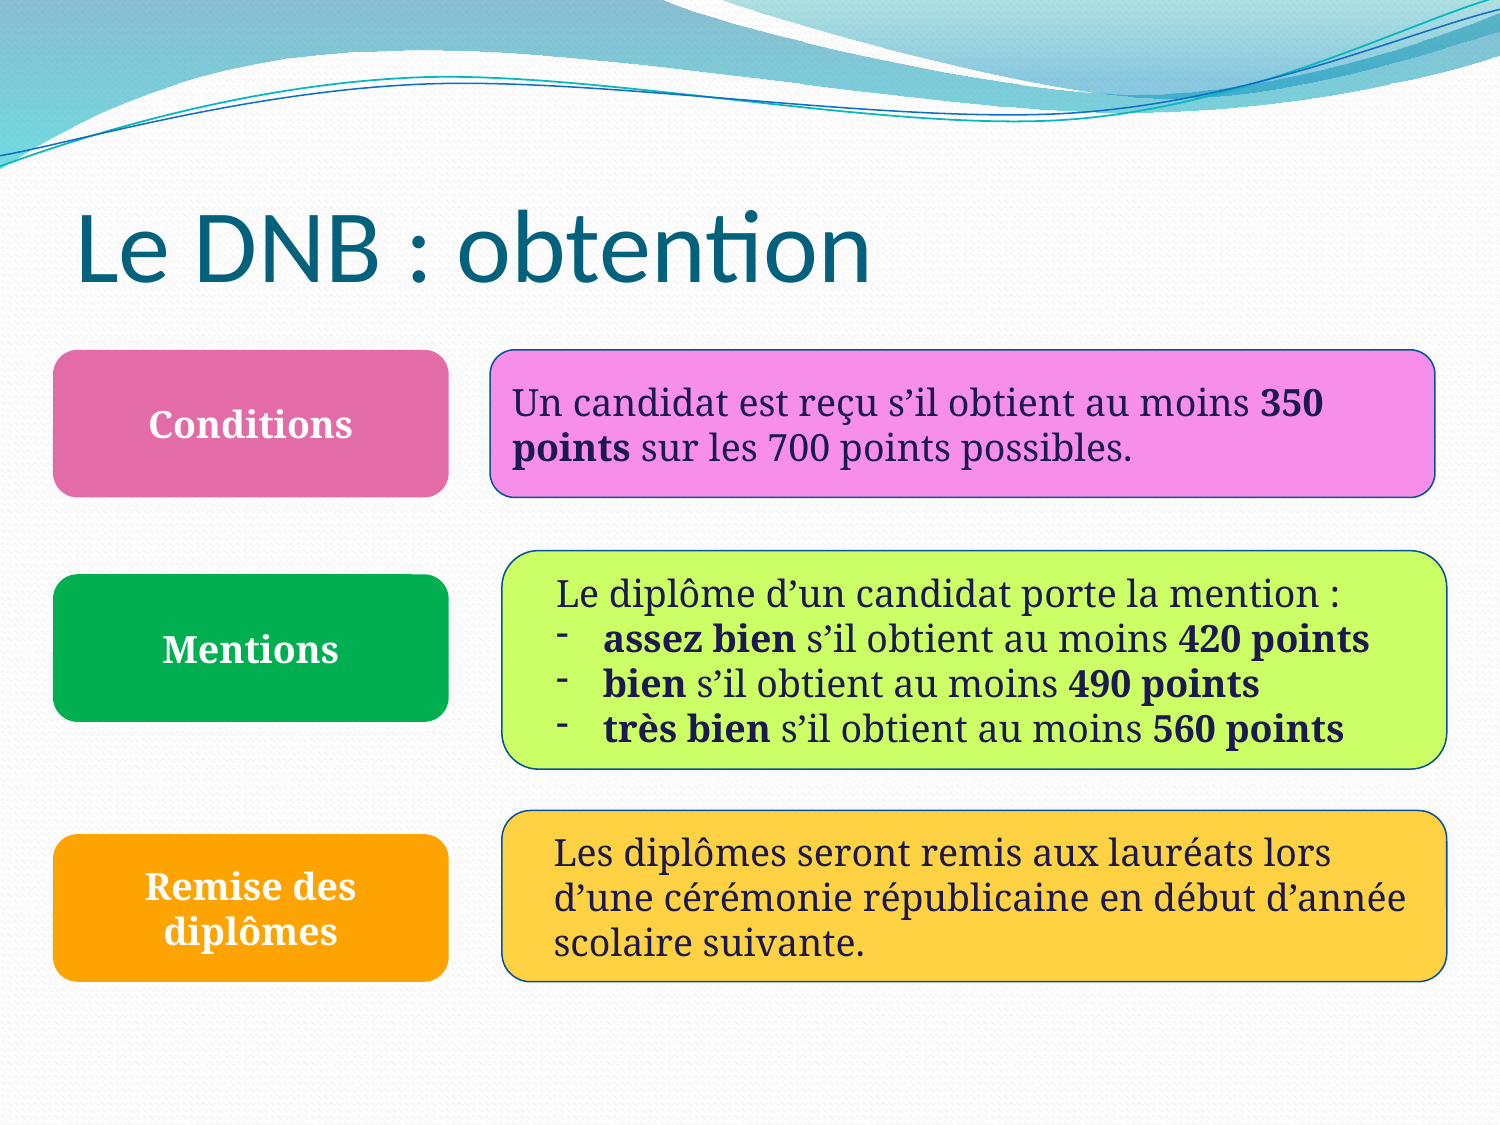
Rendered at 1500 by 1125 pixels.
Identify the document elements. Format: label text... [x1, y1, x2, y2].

text_box Remise des diplômes [52, 833, 450, 983]
text_box Conditions [52, 349, 450, 499]
text_box Mentions [52, 573, 450, 723]
text_box Le diplôme d’un candidat porte la mention : assez bien s’il obtient au moins 420 points bien s’il obtient au moins 490 points très bien s’il obtient au moins 560 points [501, 549, 1448, 770]
title Le DNB : obtention [75, 115, 1425, 303]
text_box Les diplômes seront remis aux lauréats lors d’une cérémonie républicaine en début d’année scolaire suivante. [501, 809, 1448, 983]
text_box Un candidat est reçu s’il obtient au moins 350 points sur les 700 points possibles. [489, 349, 1436, 499]
